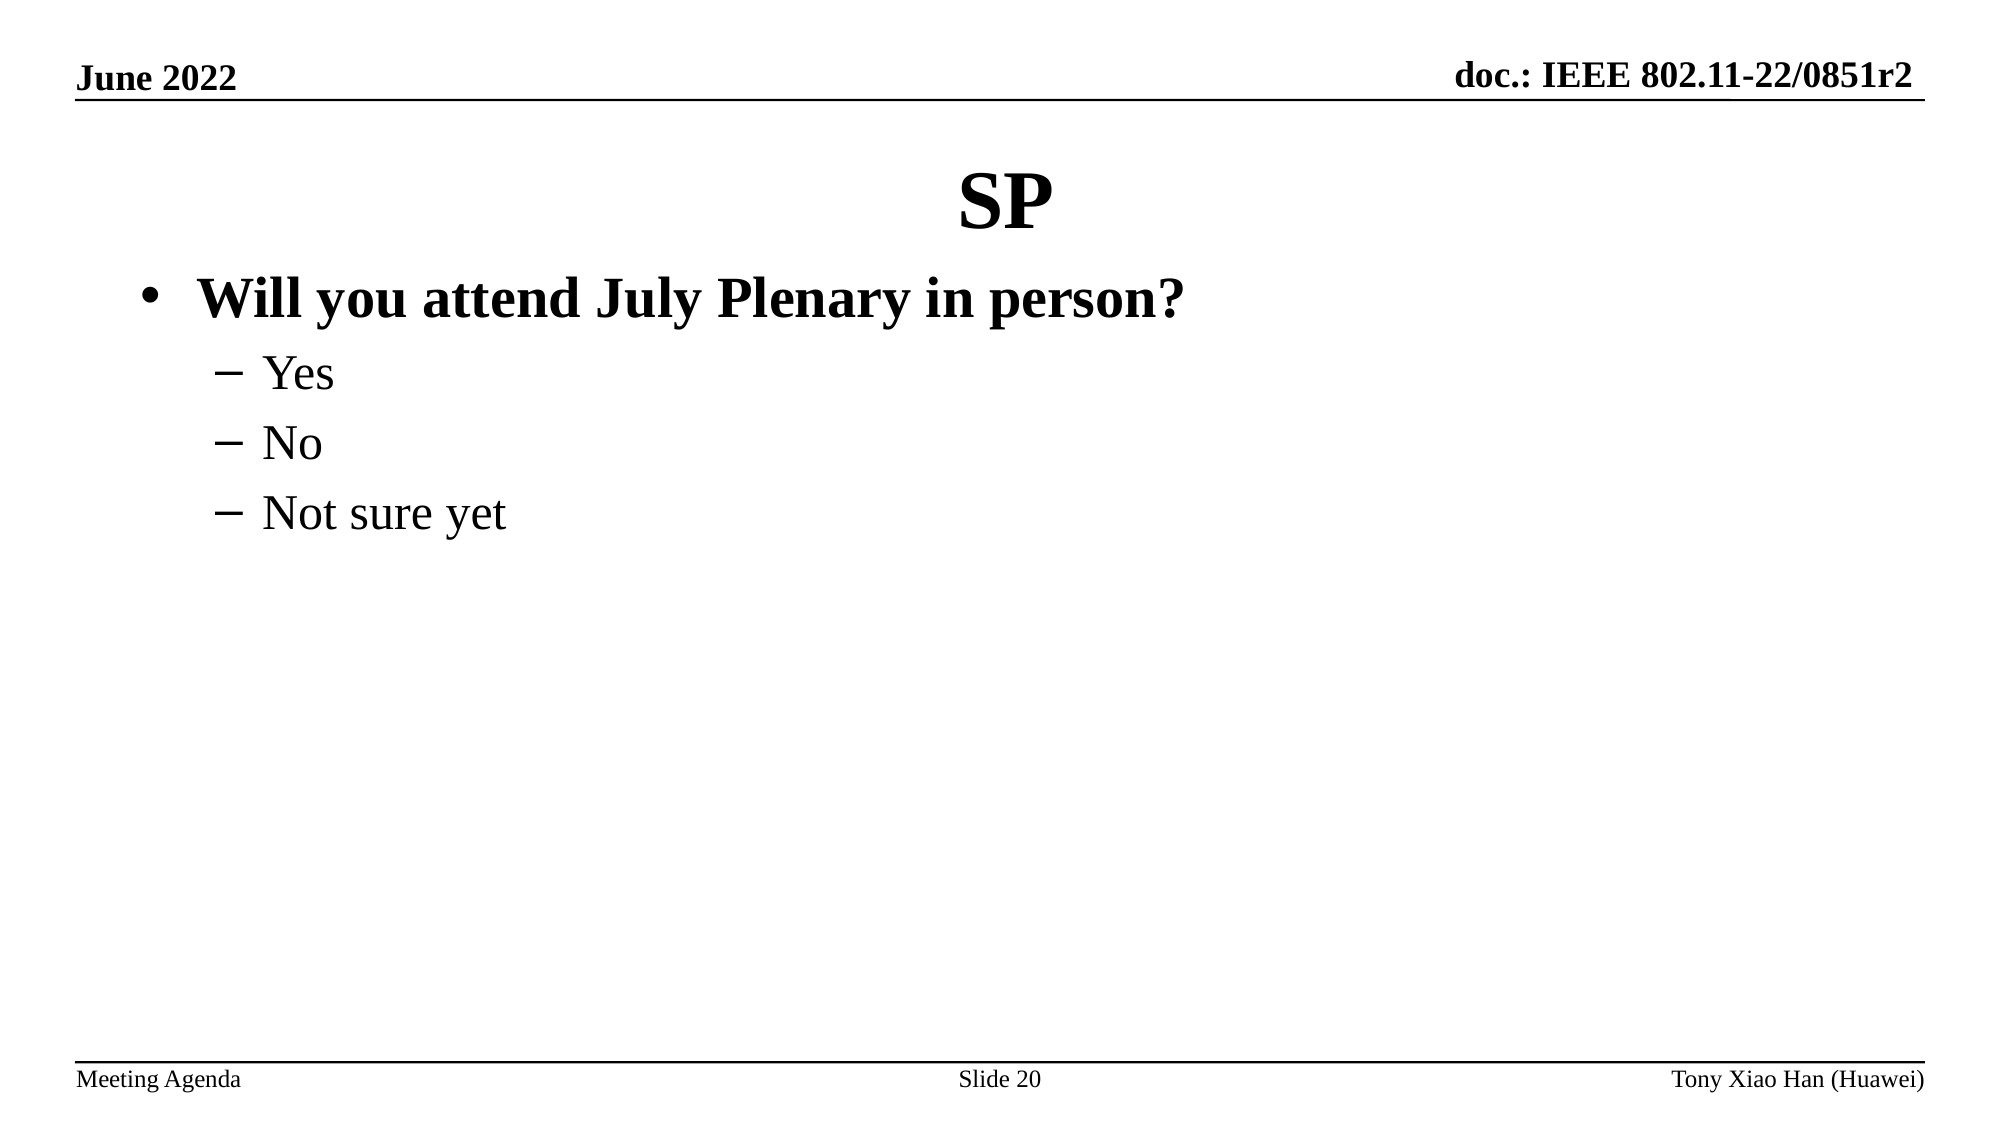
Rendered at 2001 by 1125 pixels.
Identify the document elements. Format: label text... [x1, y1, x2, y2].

text_box SP [368, 137, 1644, 212]
text_box Will you attend July Plenary in person? Yes No Not sure yet [125, 212, 1888, 900]
